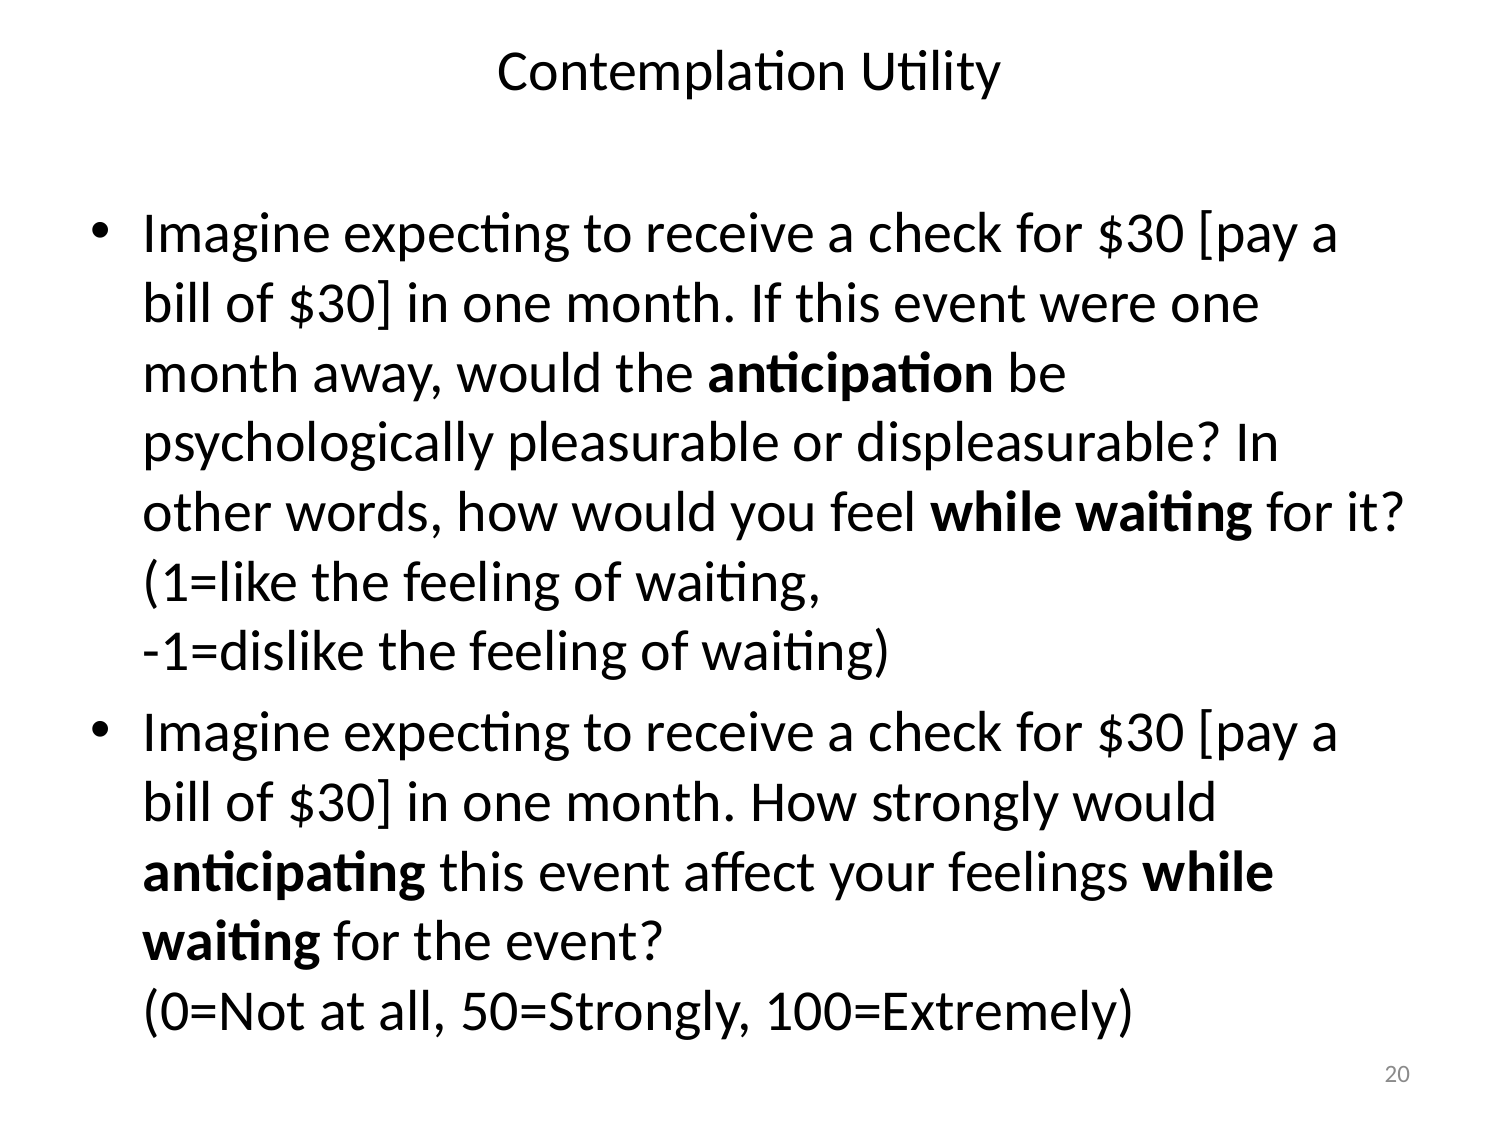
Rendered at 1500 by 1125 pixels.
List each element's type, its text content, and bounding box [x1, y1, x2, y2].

slide_number 20 [1074, 1042, 1425, 1103]
list Contemplation Utility Imagine expecting to receive a check for $30 [pay a bill of $30] in one month. If this event were one month away, would the anticipation be psychologically pleasurable or displeasurable? In other words, how would you feel while waiting for it? (1=like the feeling of waiting, -1=dislike the feeling of waiting) Imagine expecting to receive a check for $30 [pay a bill of $30] in one month. How strongly would anticipating this event affect your feelings while waiting for the event? (0=Not at all, 50=Strongly, 100=Extremely) [75, 24, 1425, 1113]
